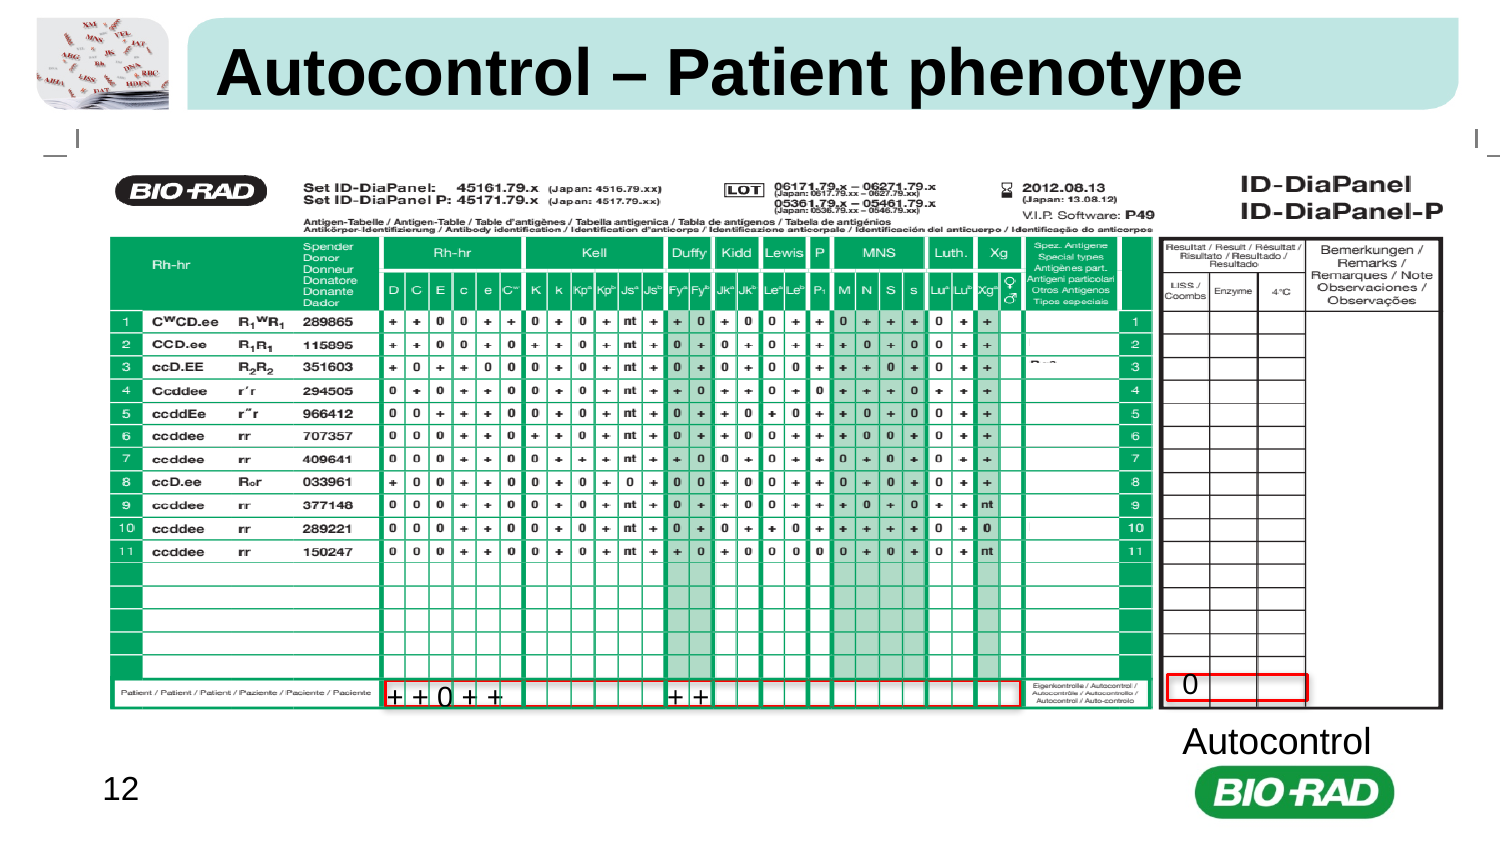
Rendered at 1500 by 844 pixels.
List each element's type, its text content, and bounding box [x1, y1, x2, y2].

title Autocontrol – Patient phenotype [199, 33, 1426, 104]
text_box Autocontrol [1167, 722, 1410, 769]
picture [0, 0, 1500, 329]
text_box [1025, 337, 1108, 538]
picture [1175, 752, 1414, 832]
picture [43, 129, 1500, 713]
